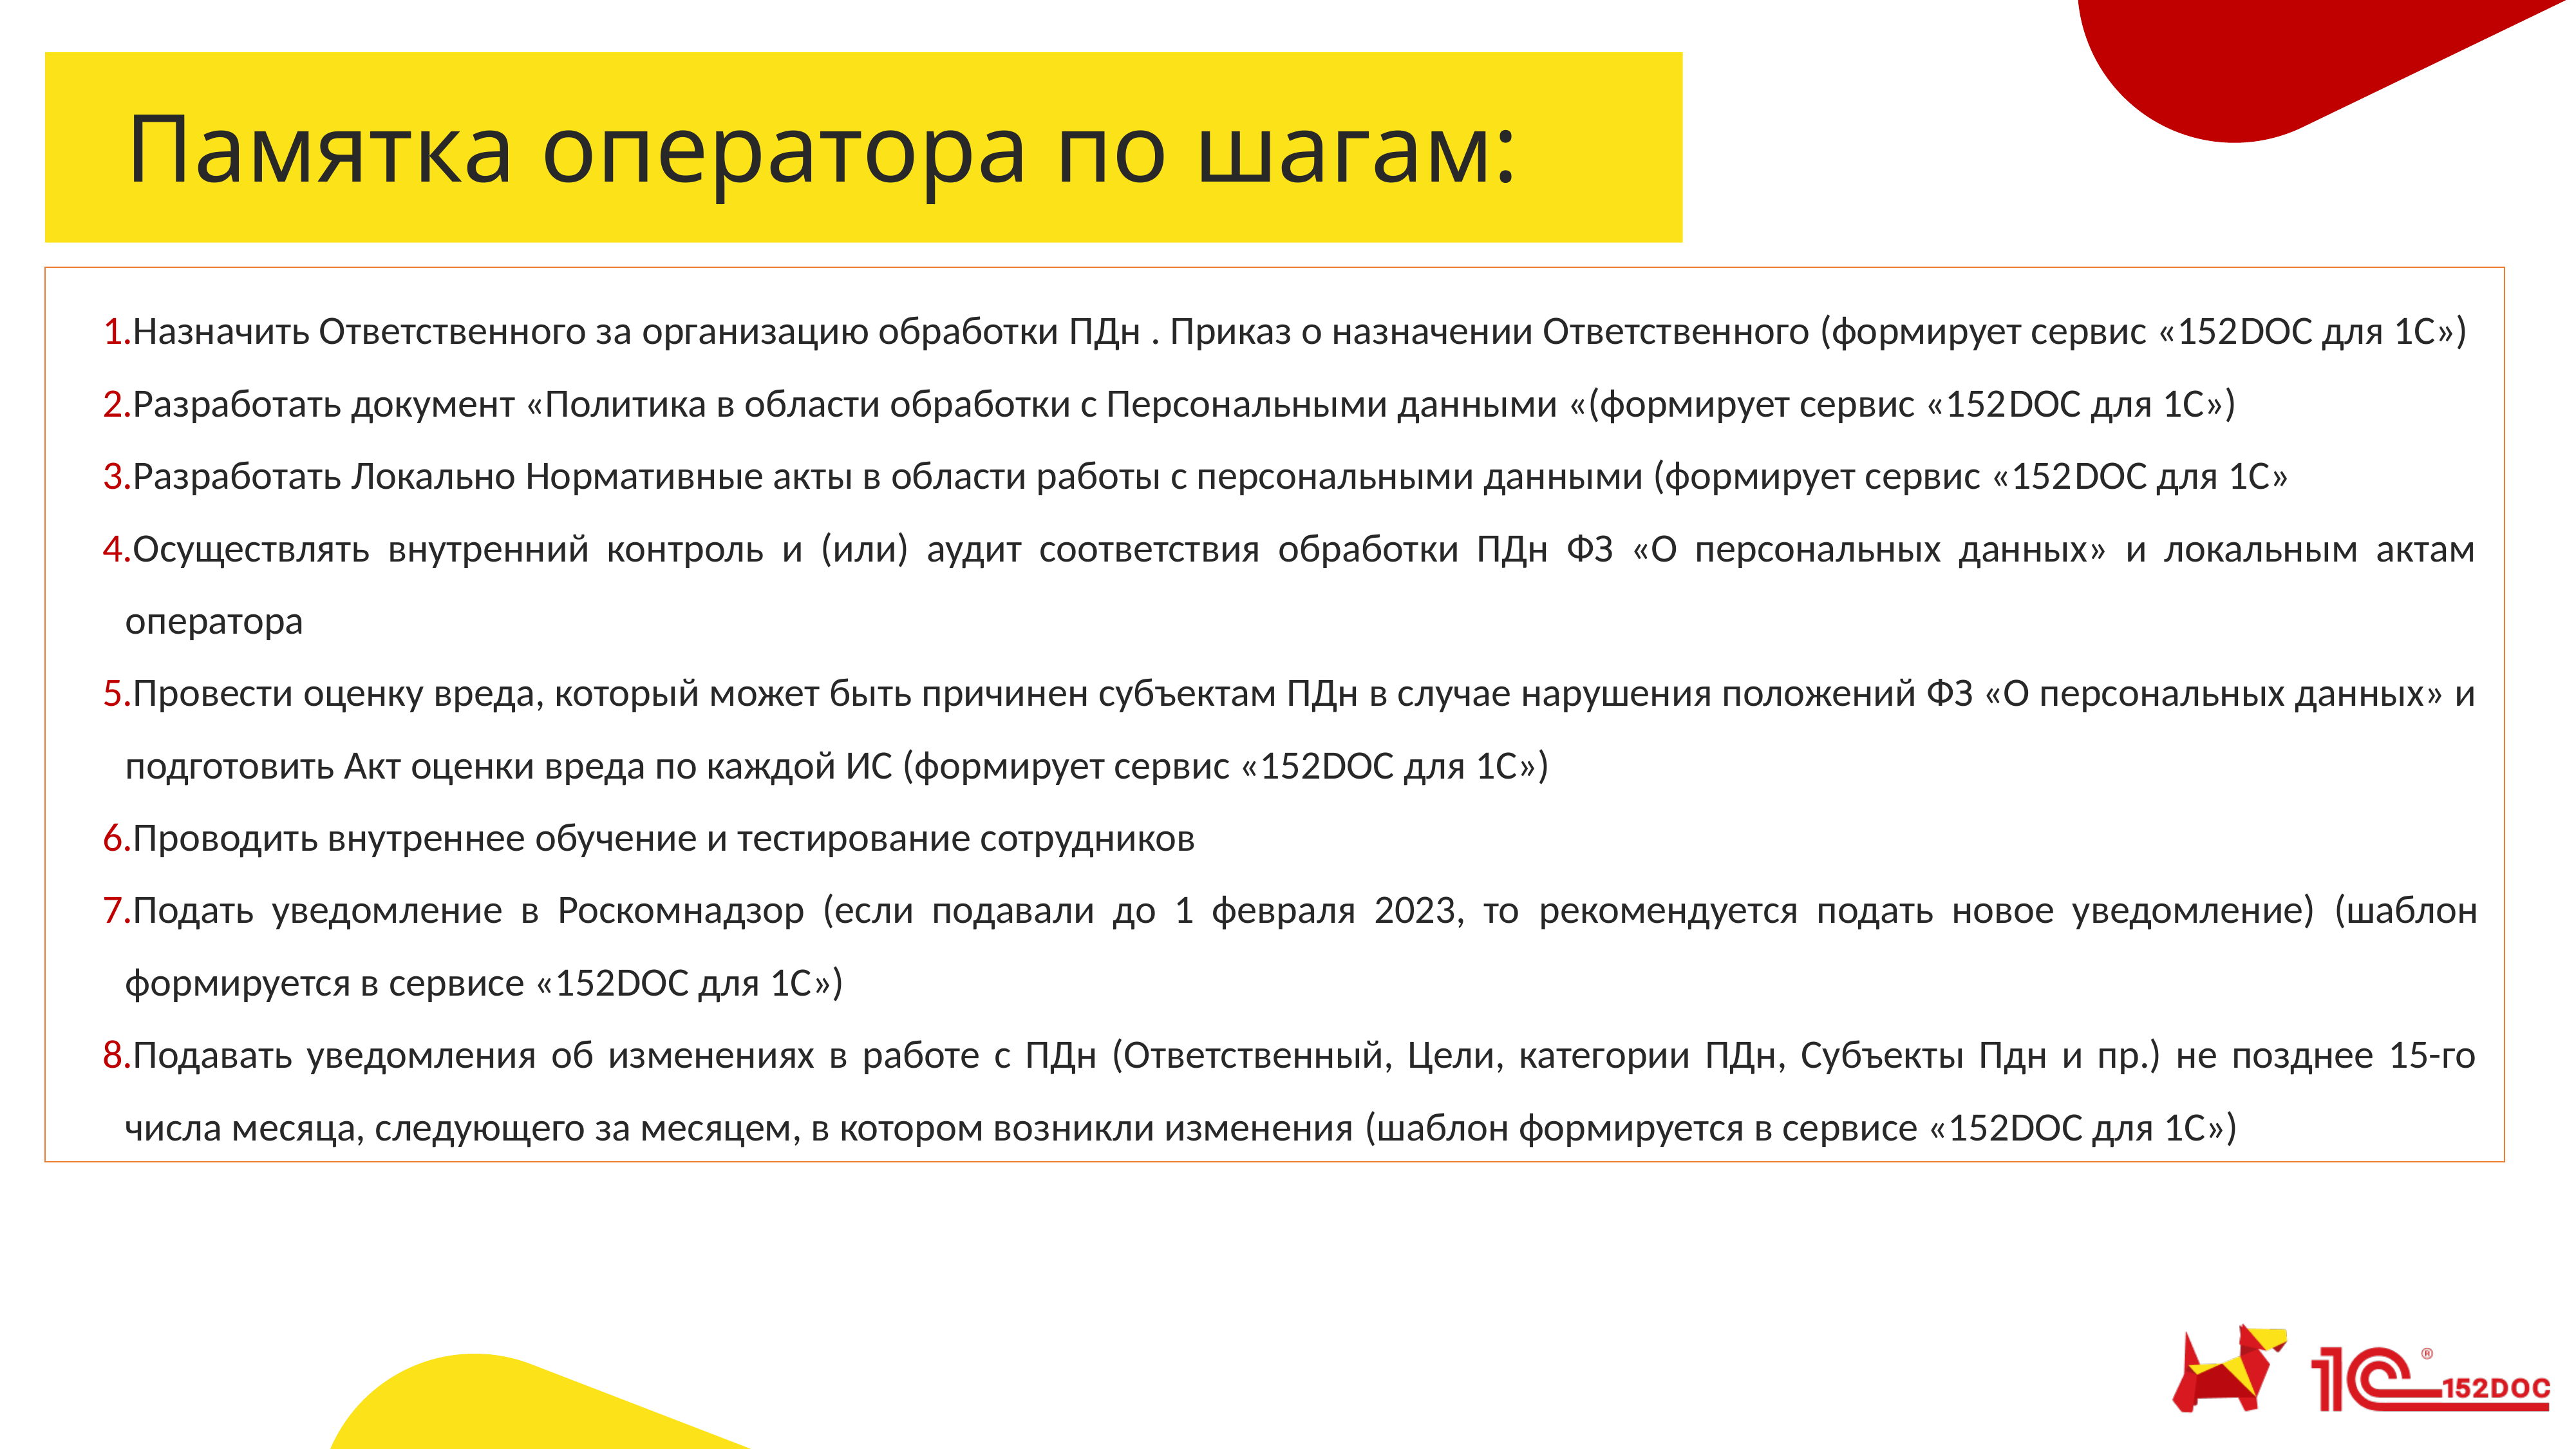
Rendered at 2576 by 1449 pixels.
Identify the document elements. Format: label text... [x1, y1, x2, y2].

text_box Назначить Ответственного за организацию обработки ПДн . Приказ о назначении Ответственного (формирует сервис «152DOC для 1C») Разработать документ «Политика в области обработки с Персональными данными «(формирует сервис «152DOC для 1C») Разработать Локально Нормативные акты в области работы с персональными данными (формирует сервис «152DOC для 1C» Осуществлять внутренний контроль и (или) аудит соответствия обработки ПДн ФЗ «О персональных данных» и локальным актам оператора Провести оценку вреда, который может быть причинен субъектам ПДн в случае нарушения положений ФЗ «О персональных данных» и подготовить Акт оценки вреда по каждой ИС (формирует сервис «152DOC для 1C») Проводить внутреннее обучение и тестирование сотрудников Подать уведомление в Роскомнадзор (если подавали до 1 февраля 2023, то рекомендуется подать новое уведомление) (шаблон формируется в сервисе «152DOC для 1C») Подавать уведомления об изменениях в работе с ПДн (Ответственный, Цели, категории ПДн, Субъекты Пдн и пр.) не позднее 15-го числа месяца, следующего за месяцем, в котором возникли изменения (шаблон формируется в сервисе «152DOC для 1C») [44, 267, 2505, 1162]
text_box [2078, 0, 2566, 143]
picture [2154, 1307, 2562, 1430]
text_box [45, 52, 1683, 243]
text_box [330, 1354, 751, 1449]
text_box Памятка оператора по шагам: [125, 88, 1823, 278]
